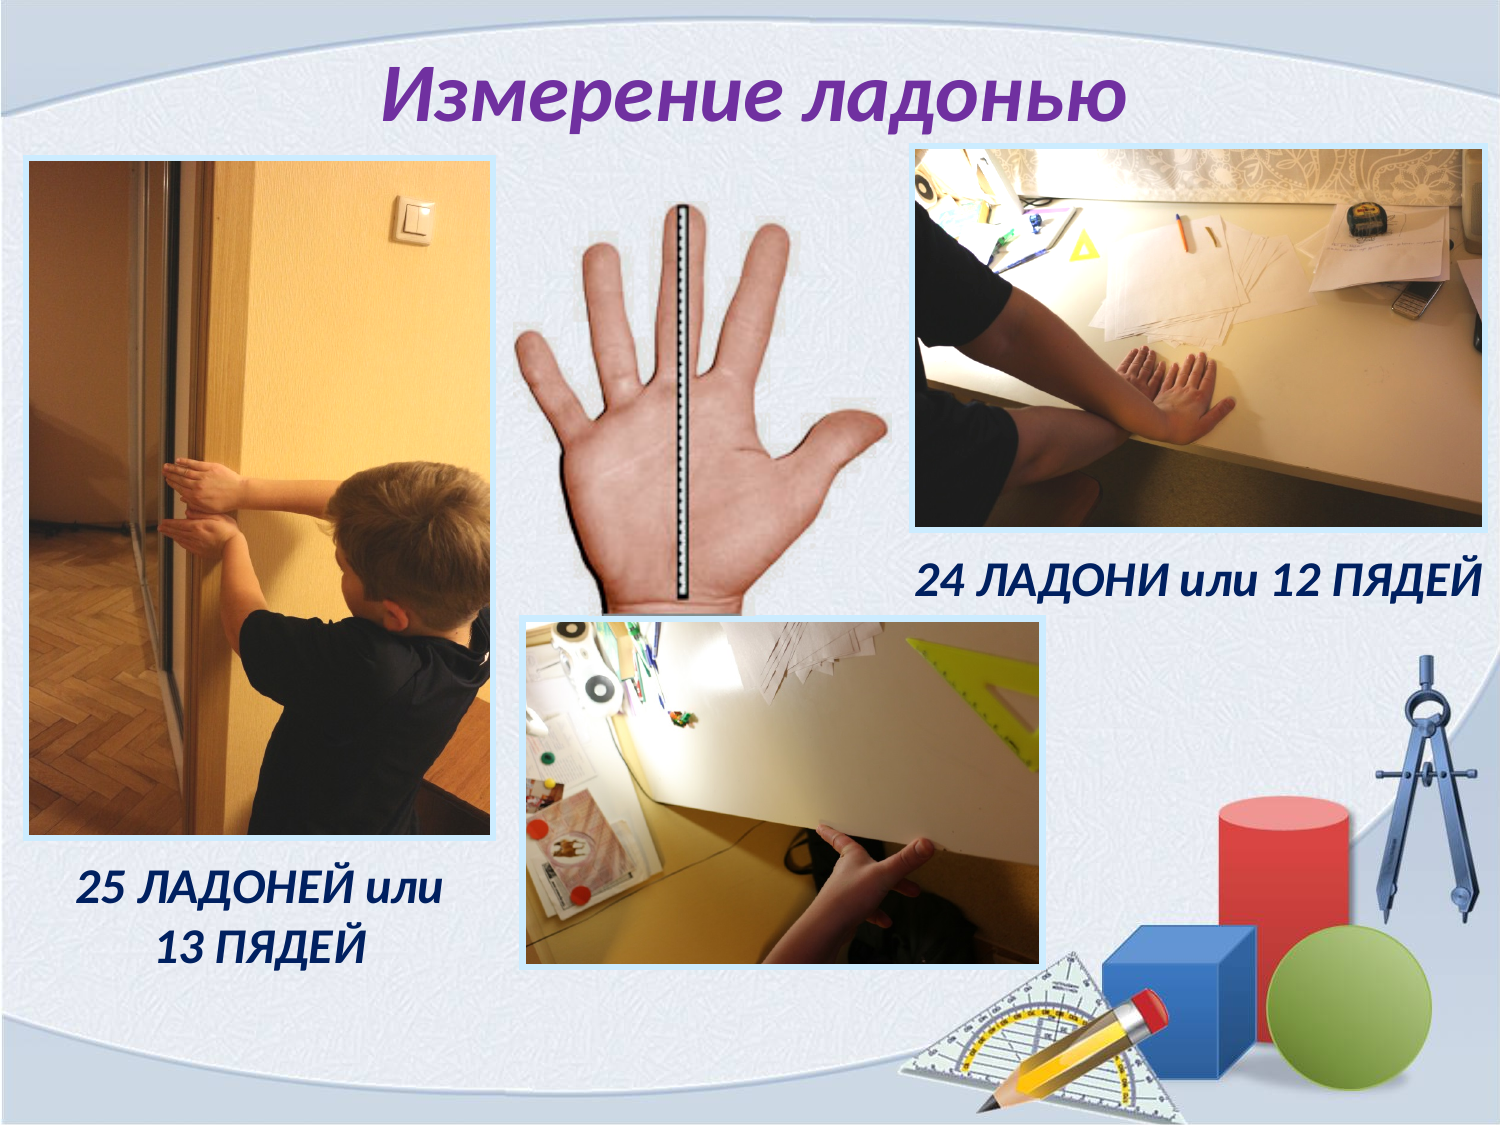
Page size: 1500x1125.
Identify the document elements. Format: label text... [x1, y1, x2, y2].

text_box 24 ЛАДОНИ или 12 ПЯДЕЙ [898, 538, 1500, 614]
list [915, 148, 1483, 528]
text_box 25 ЛАДОНЕЙ или 13 ПЯДЕЙ [29, 845, 491, 981]
text_box Измерение ладонью [364, 30, 1143, 146]
picture [0, 0, 1500, 1125]
